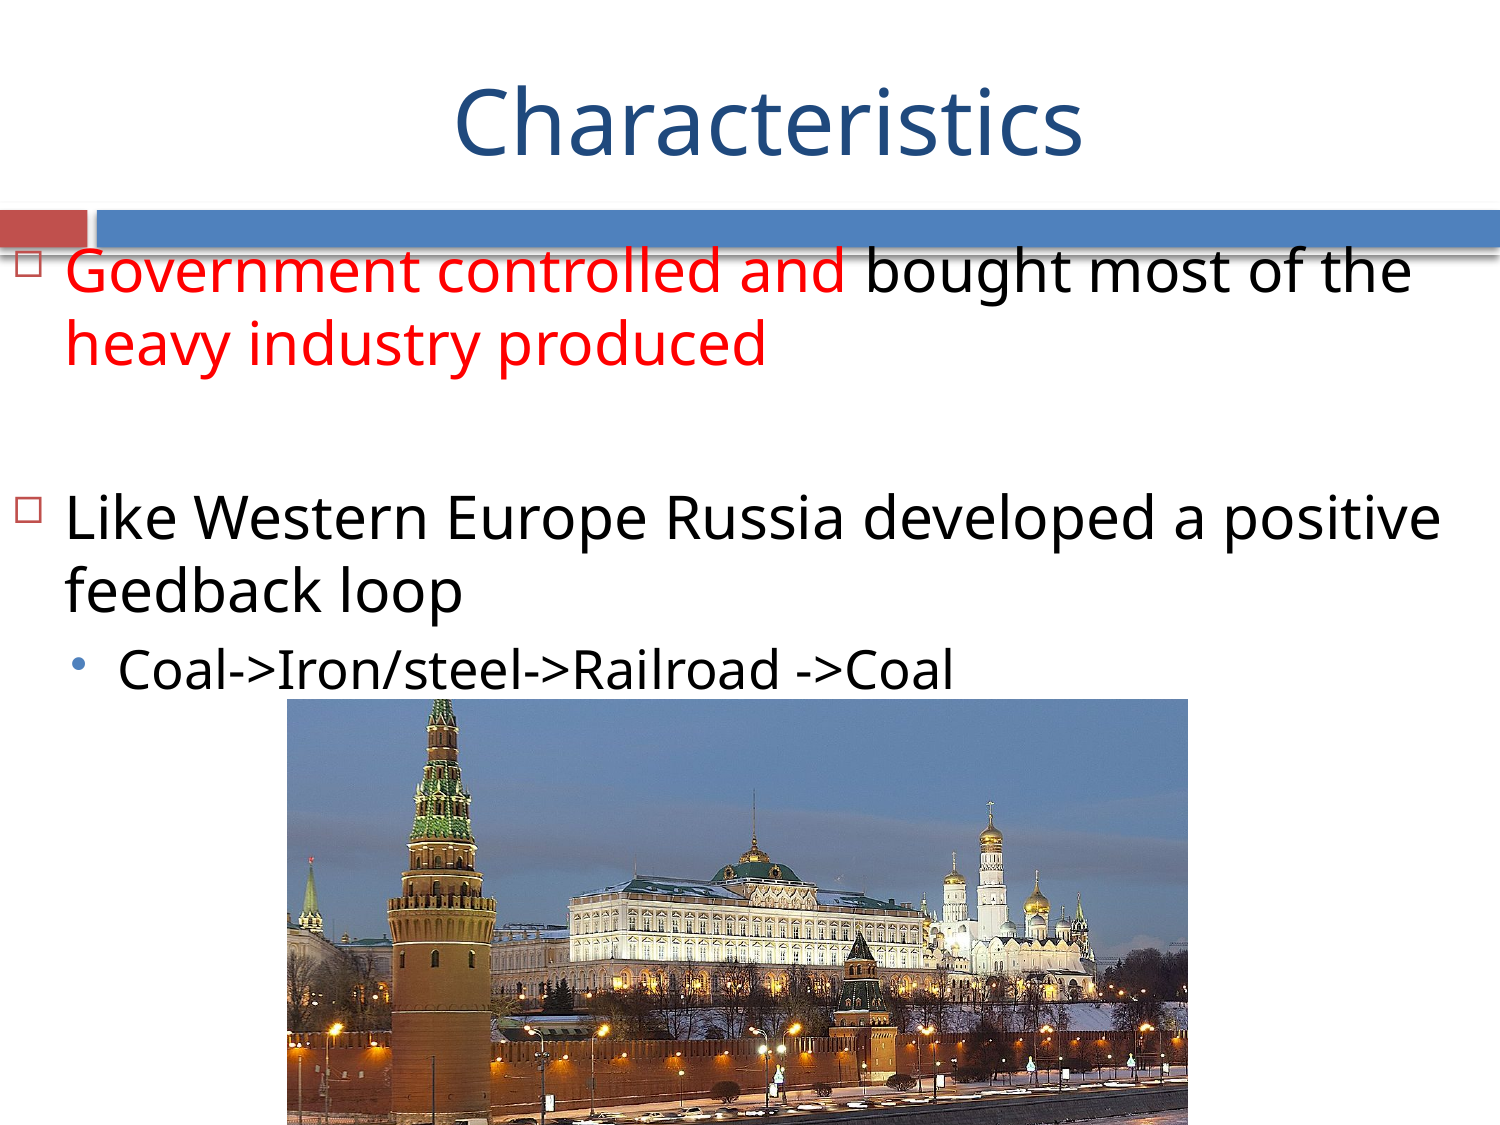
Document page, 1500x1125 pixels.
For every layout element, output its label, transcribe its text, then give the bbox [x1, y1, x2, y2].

title Characteristics [100, 37, 1438, 200]
picture [287, 699, 1189, 1125]
list Government controlled and bought most of the heavy industry produced Like Western Europe Russia developed a positive feedback loop Coal->Iron/steel->Railroad ->Coal [0, 224, 1488, 1038]
